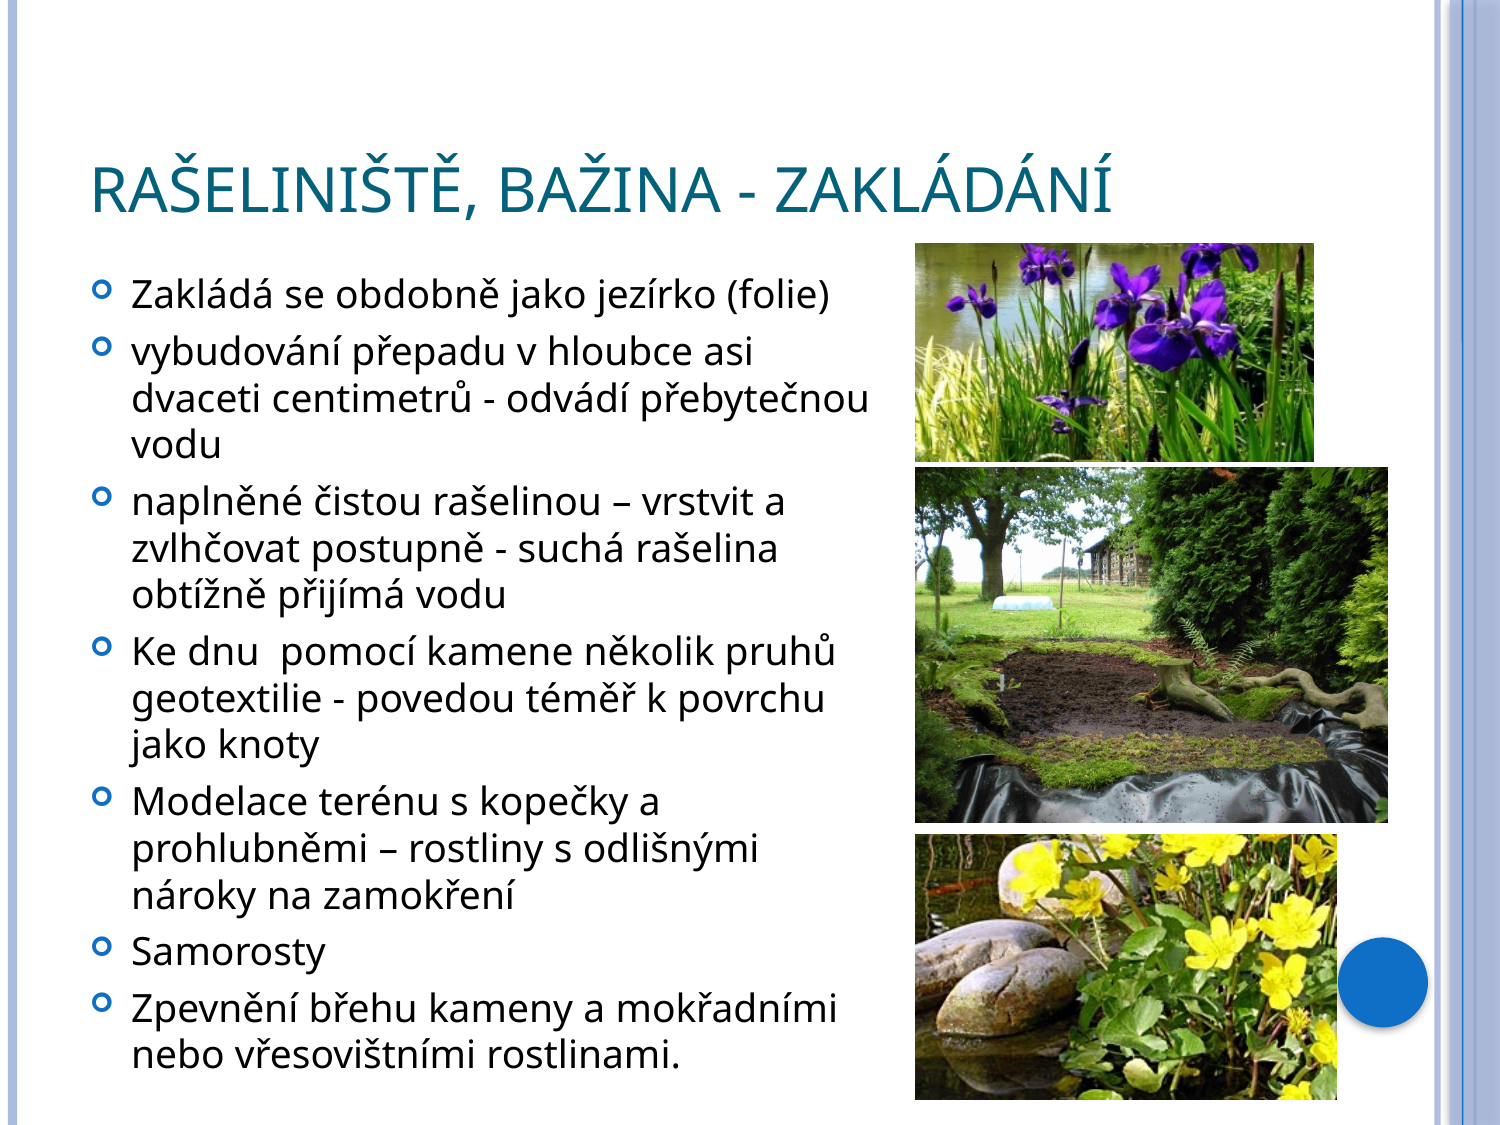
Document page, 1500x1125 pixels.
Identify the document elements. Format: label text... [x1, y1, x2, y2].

picture [914, 833, 1338, 1100]
list Zakládá se obdobně jako jezírko (folie) vybudování přepadu v hloubce asi dvaceti centimetrů - odvádí přebytečnou vodu naplněné čistou rašelinou – vrstvit a zvlhčovat postupně - suchá rašelina obtížně přijímá vodu Ke dnu pomocí kamene několik pruhů geotextilie - povedou téměř k povrchu jako knoty Modelace terénu s kopečky a prohlubněmi – rostliny s odlišnými nároky na zamokření Samorosty Zpevnění břehu kameny a mokřadními nebo vřesovištními rostlinami. [75, 262, 892, 1094]
title Rašeliniště, bažina - zakládání [75, 45, 1300, 233]
picture [914, 243, 1314, 462]
picture [914, 467, 1389, 823]
